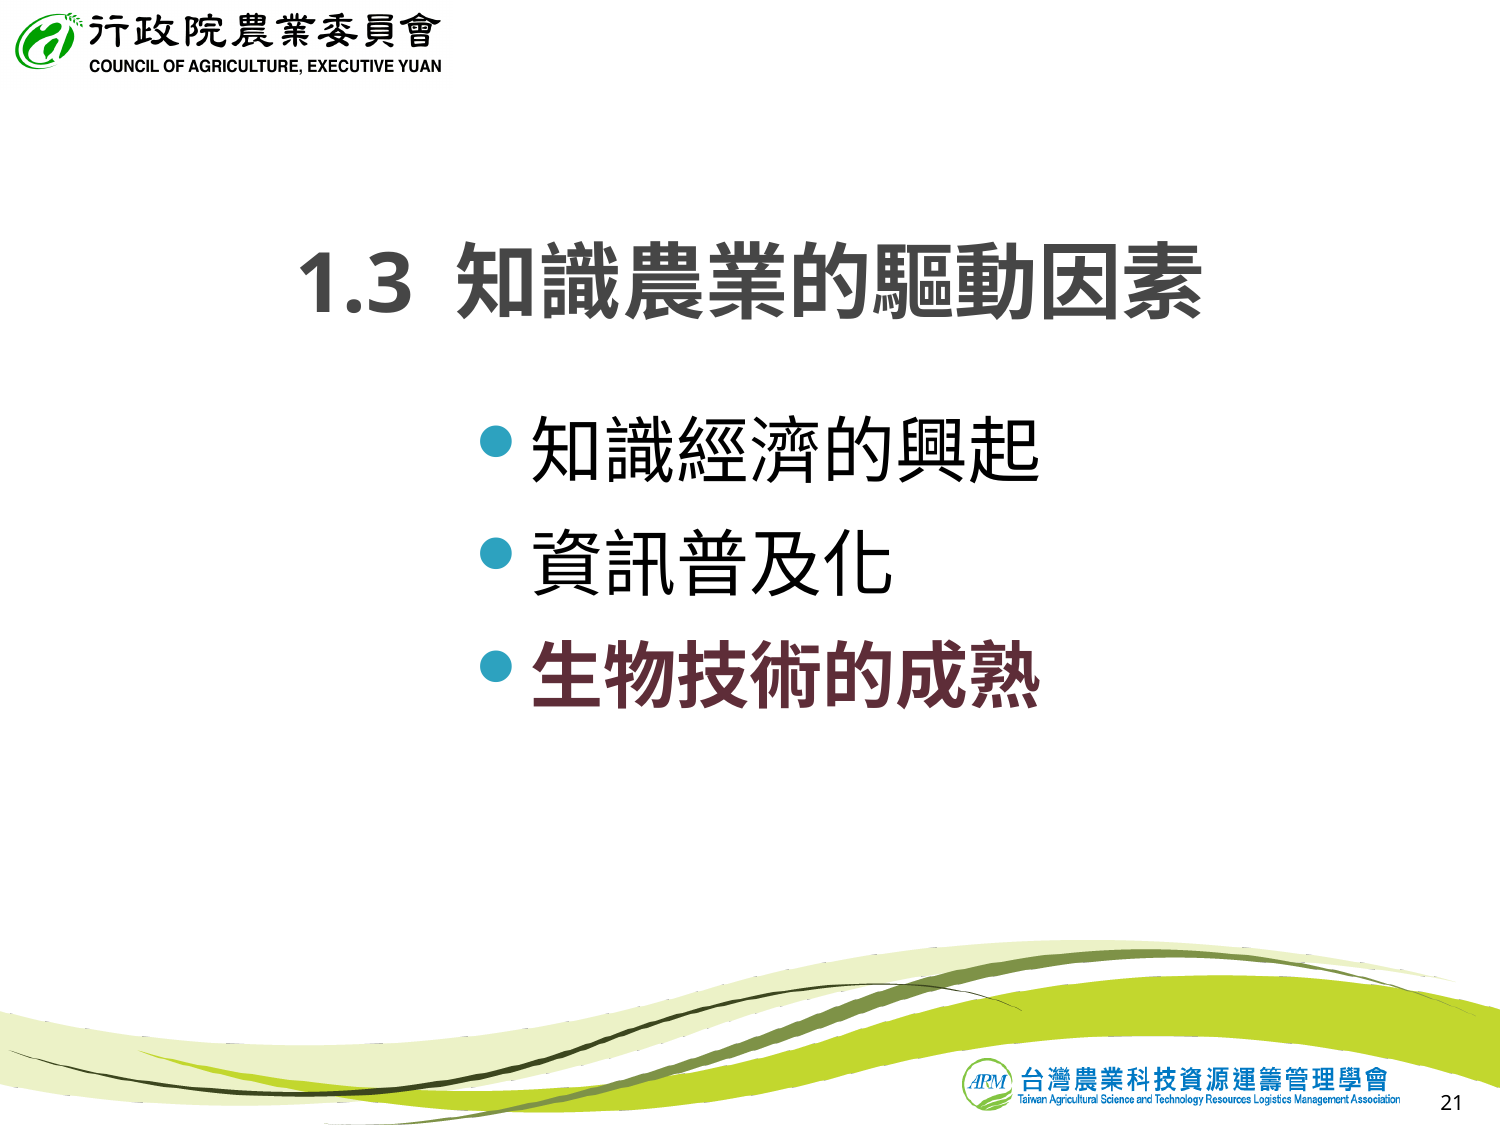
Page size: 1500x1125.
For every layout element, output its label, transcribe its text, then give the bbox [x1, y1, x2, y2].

title 1.3 知識農業的驅動因素 [29, 196, 1471, 363]
picture [0, 940, 1500, 1125]
picture [0, 0, 453, 90]
slide_number 21 [1411, 1082, 1493, 1125]
text_box 知識經濟的興起 資訊普及化 生物技術的成熟 [442, 397, 1224, 924]
